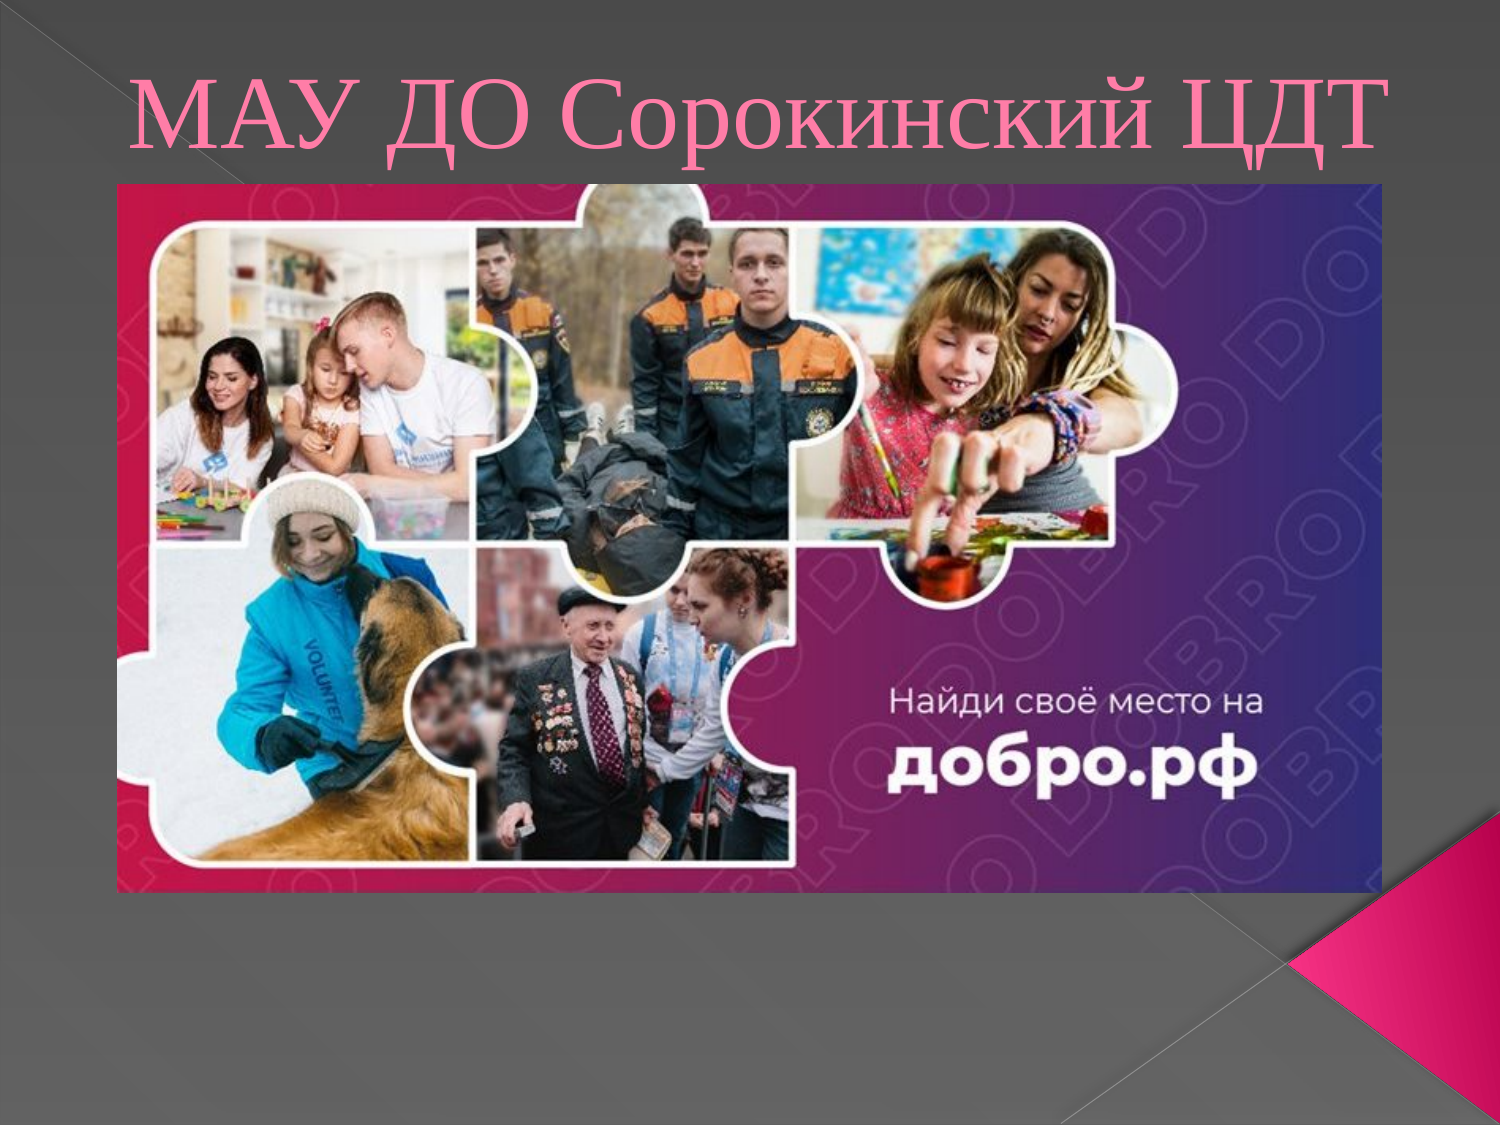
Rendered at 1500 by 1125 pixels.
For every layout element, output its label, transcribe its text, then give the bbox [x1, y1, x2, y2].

title МАУ ДО Сорокинский ЦДТ [33, 32, 1479, 177]
picture [117, 184, 1382, 893]
